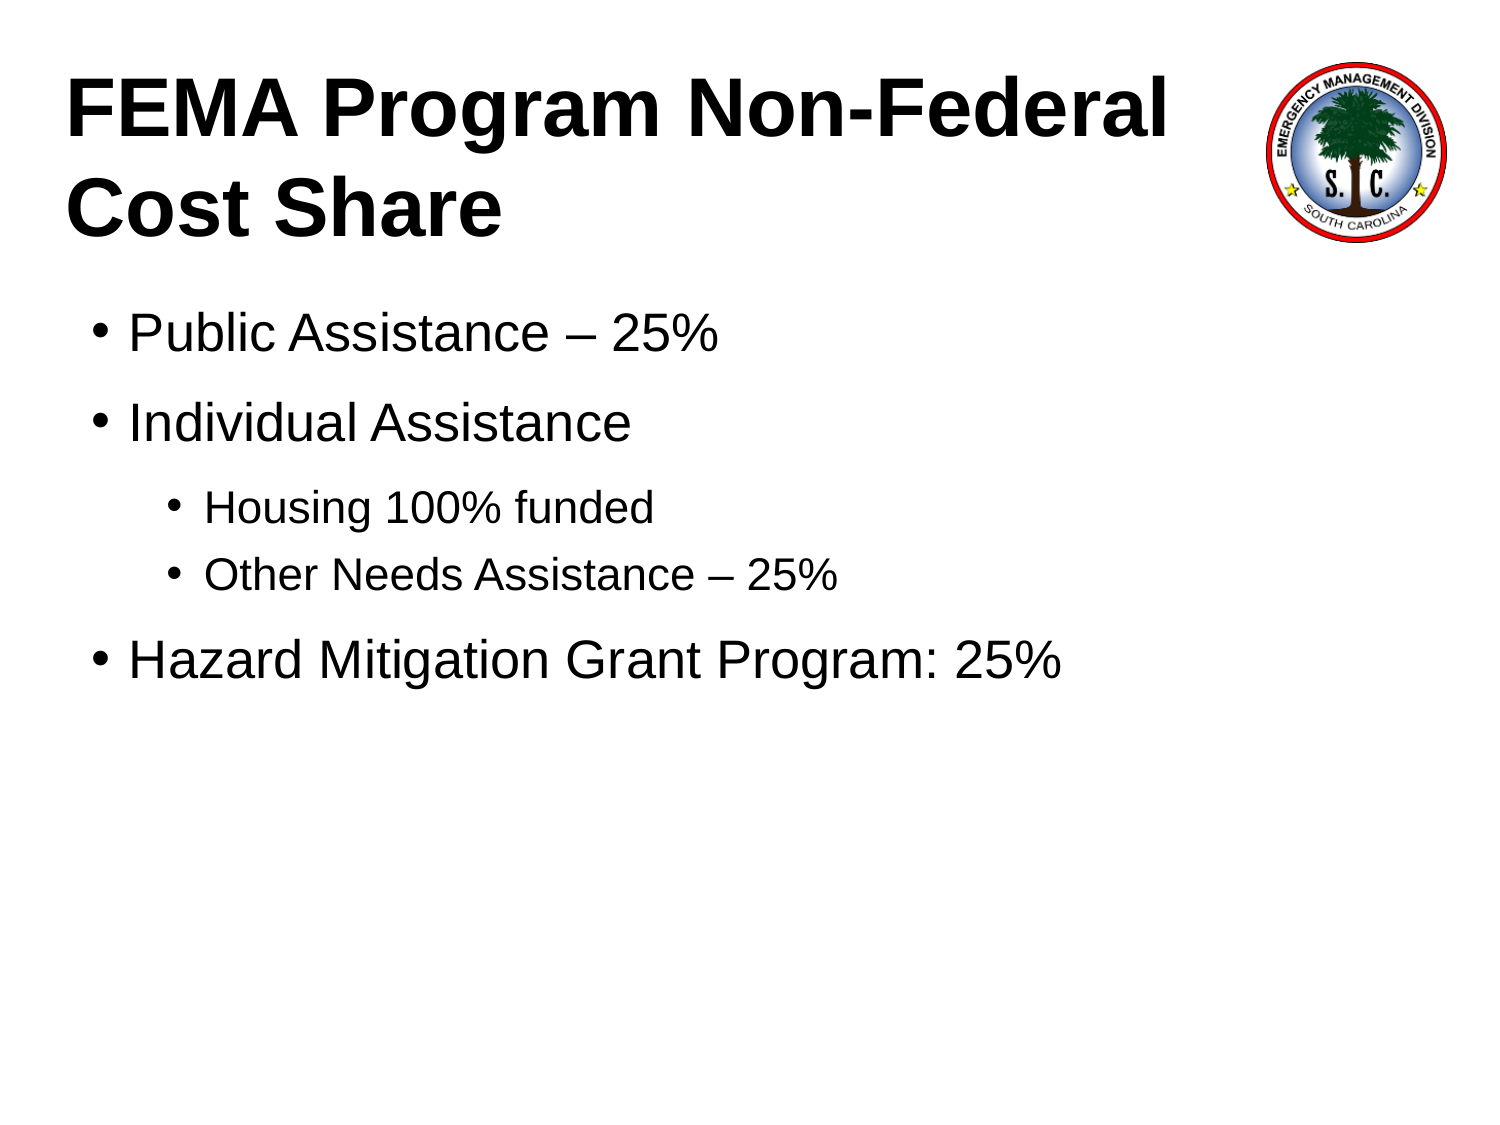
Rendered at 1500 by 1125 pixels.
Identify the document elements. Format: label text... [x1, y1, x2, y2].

text_box FEMA Program Non-Federal Cost Share [50, 43, 1447, 262]
list Public Assistance – 25% Individual Assistance Housing 100% funded Other Needs Assistance – 25% Hazard Mitigation Grant Program: 25% [76, 289, 1423, 927]
